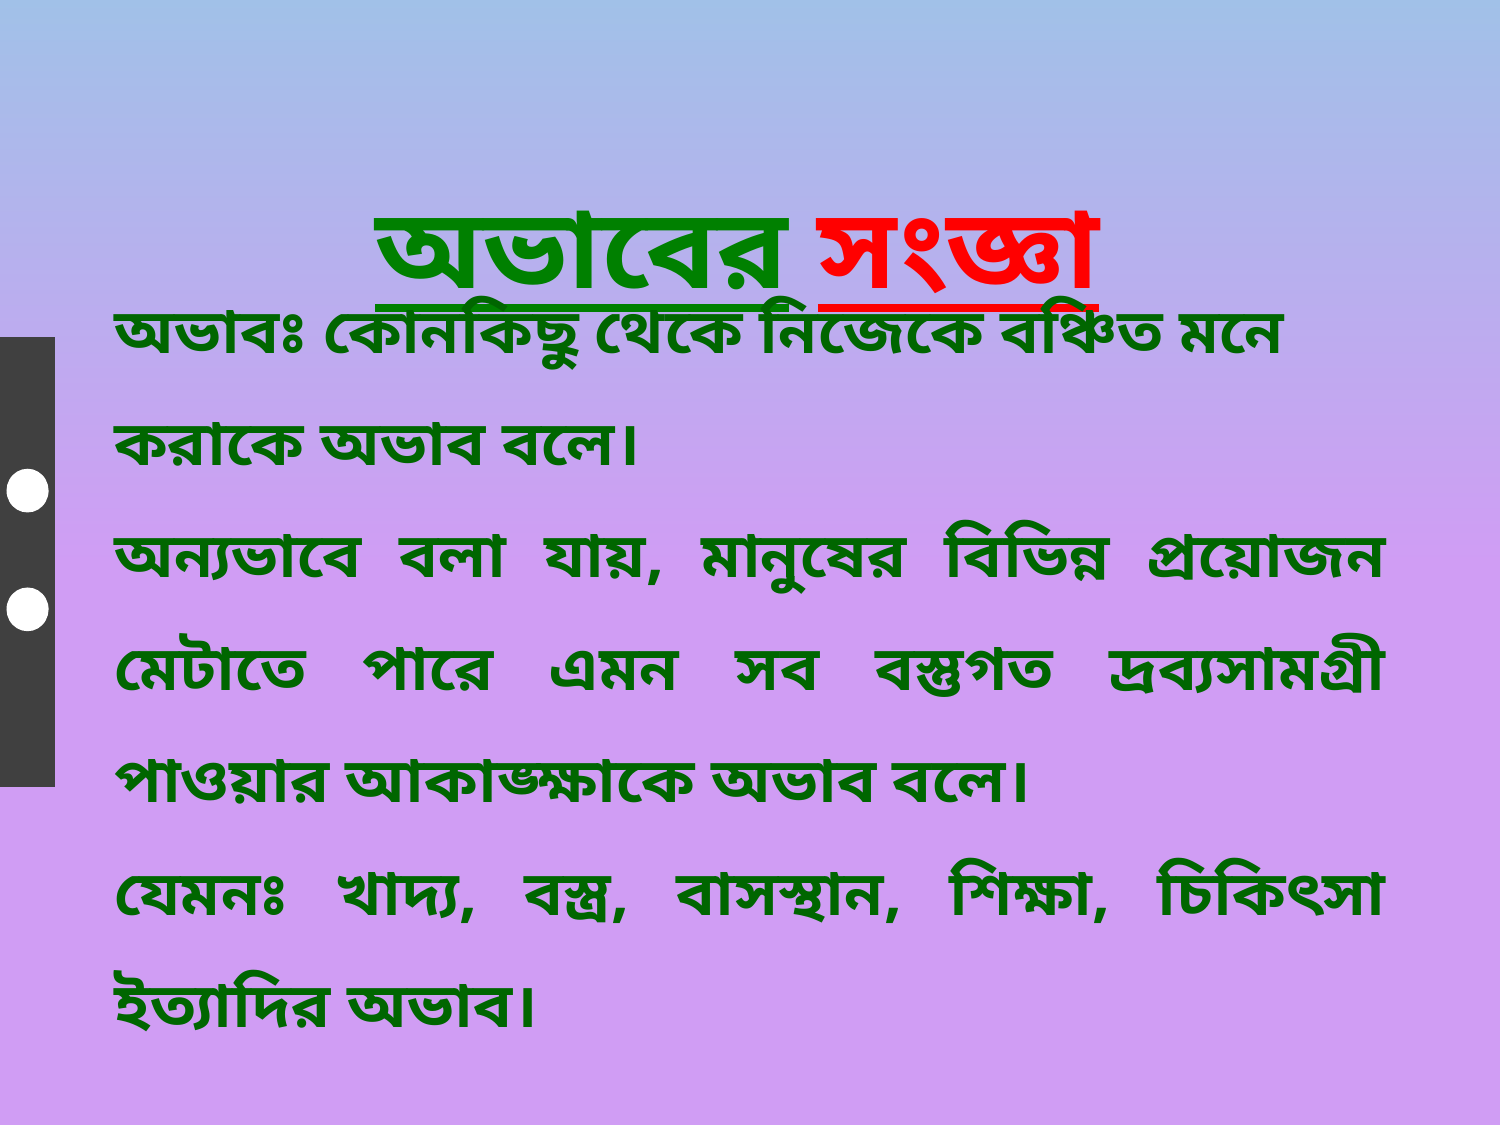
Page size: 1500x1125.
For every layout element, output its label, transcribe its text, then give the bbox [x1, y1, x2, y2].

text_box অভাবের সংজ্ঞা [247, 147, 1228, 328]
text_box অভাবঃ কোনকিছু থেকে নিজেকে বঞ্চিত মনে করাকে অভাব বলে। অন্যভাবে বলা যায়, মানুষের বিভিন্ন প্রয়োজন মেটাতে পারে এমন সব বস্তুগত দ্রব্যসামগ্রী পাওয়ার আকাঙ্ক্ষাকে অভাব বলে। যেমনঃ খাদ্য, বস্ত্র, বাসস্থান, শিক্ষা, চিকিৎসা ইত্যাদির অভাব। [85, 328, 1415, 965]
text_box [0, 337, 56, 788]
